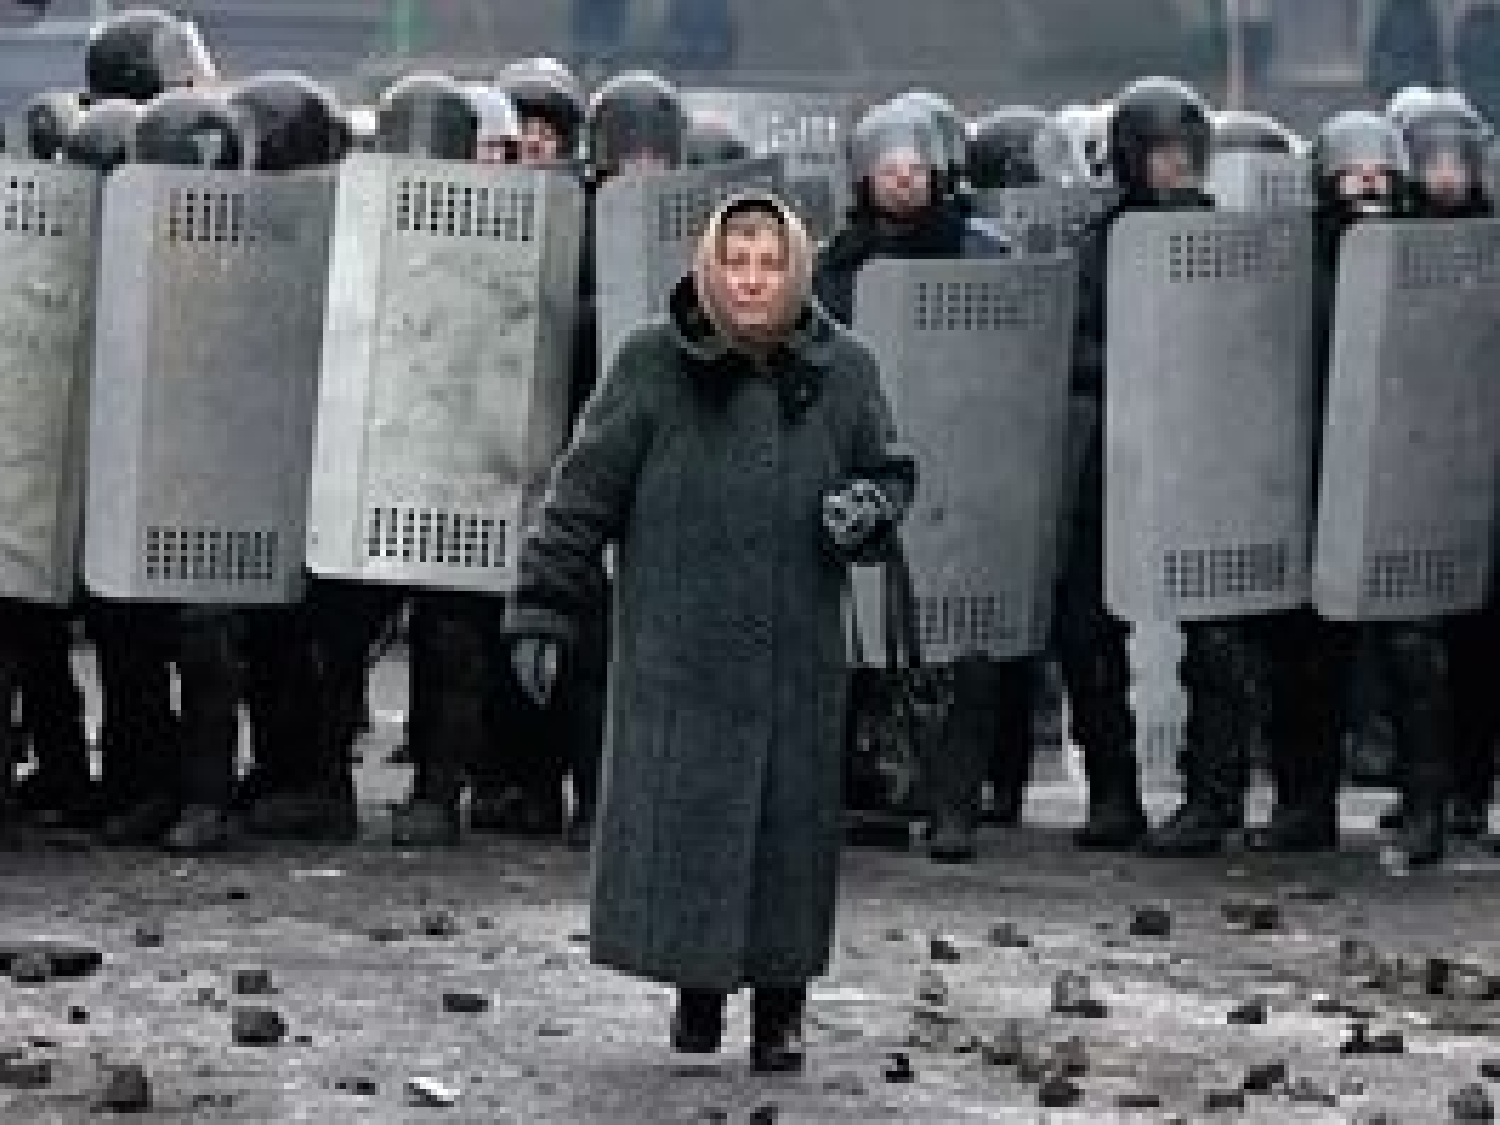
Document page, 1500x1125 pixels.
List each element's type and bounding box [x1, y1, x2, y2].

list [0, 0, 1500, 1125]
